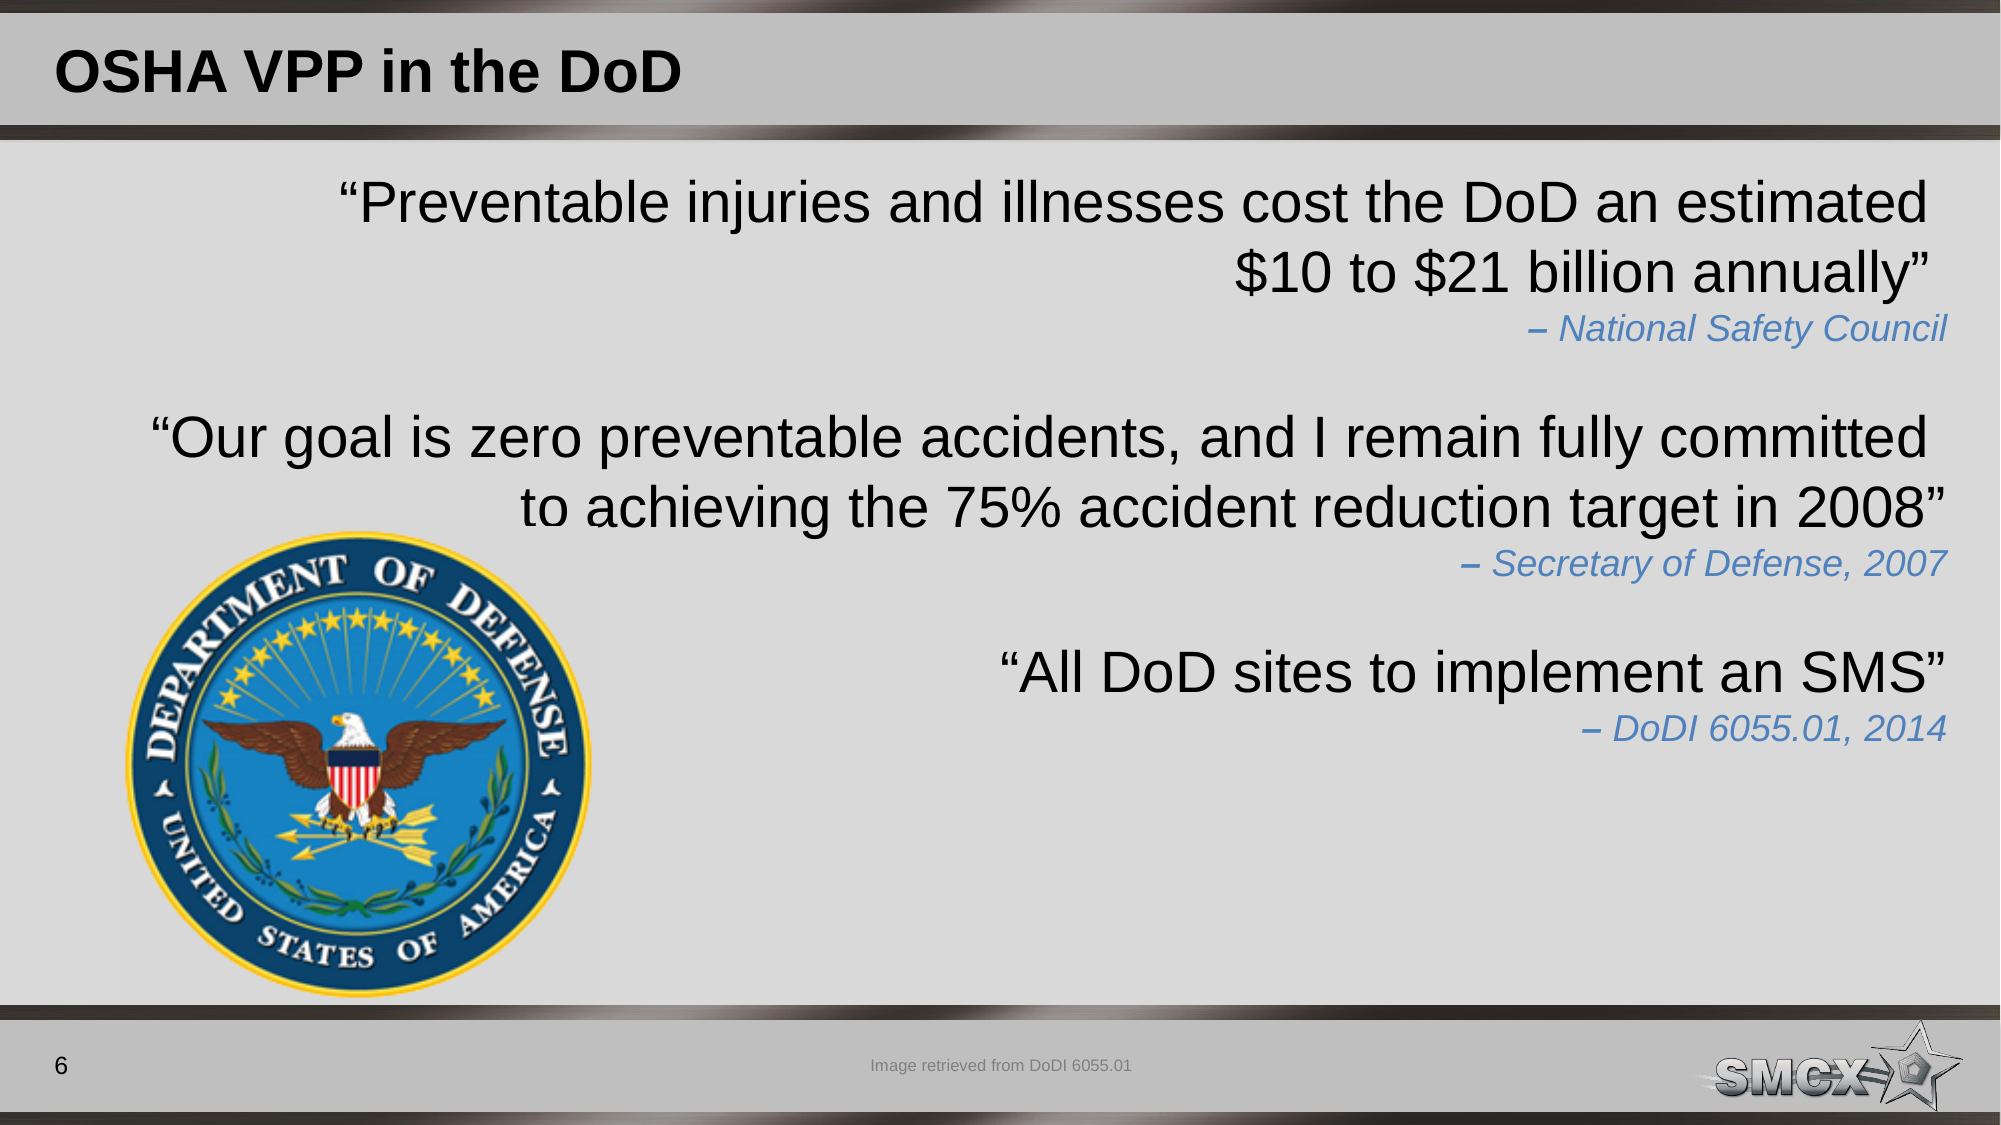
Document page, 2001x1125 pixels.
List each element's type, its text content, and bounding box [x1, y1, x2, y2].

picture [0, 1005, 2001, 1125]
text_box Image retrieved from DoDI 6055.01 [651, 1047, 1352, 1083]
picture [0, 0, 2001, 13]
list “Preventable injuries and illnesses cost the DoD an estimated $10 to $21 billion annually” – National Safety Council “Our goal is zero preventable accidents, and I remain fully committed to achieving the 75% accident reduction target in 2008” – Secretary of Defense, 2007 “All DoD sites to implement an SMS” – DoDI 6055.01, 2014 [37, 156, 1963, 982]
picture [0, 125, 2001, 140]
title OSHA VPP in the DoD [39, 21, 1980, 115]
slide_number 6 [39, 1035, 190, 1095]
picture [120, 526, 598, 1004]
